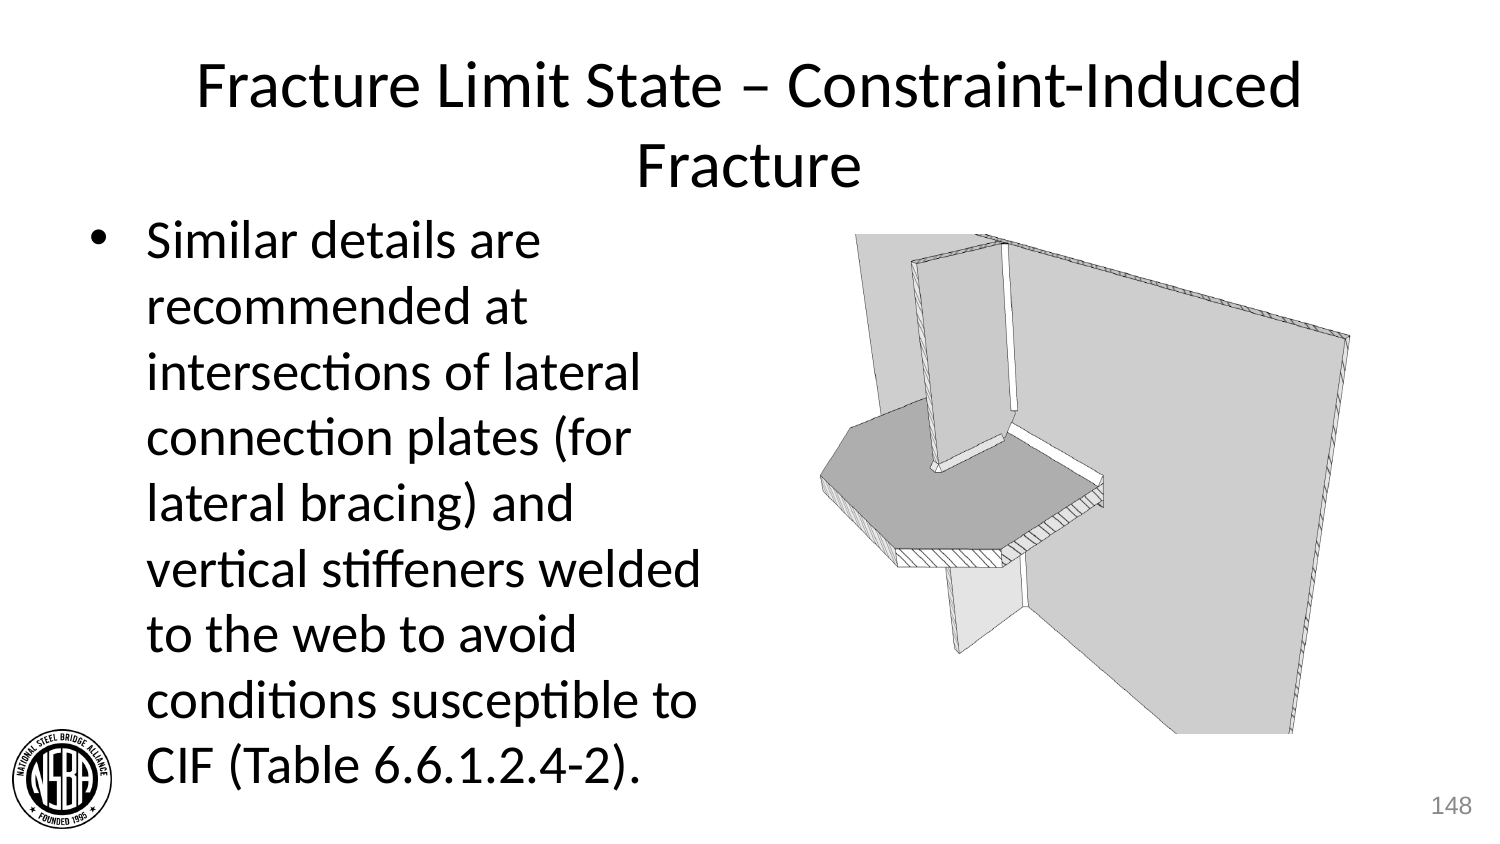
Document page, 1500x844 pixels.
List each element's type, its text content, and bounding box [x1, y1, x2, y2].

picture [12, 729, 112, 829]
slide_number 148 [1137, 782, 1488, 828]
list Similar details are recommended at intersections of lateral connection plates (for lateral bracing) and vertical stiffeners welded to the web to avoid conditions susceptible to CIF (Table 6.6.1.2.4-2). [75, 196, 738, 810]
title Fracture Limit State – Constraint-Induced Fracture [75, 33, 1425, 175]
picture [716, 234, 1487, 734]
